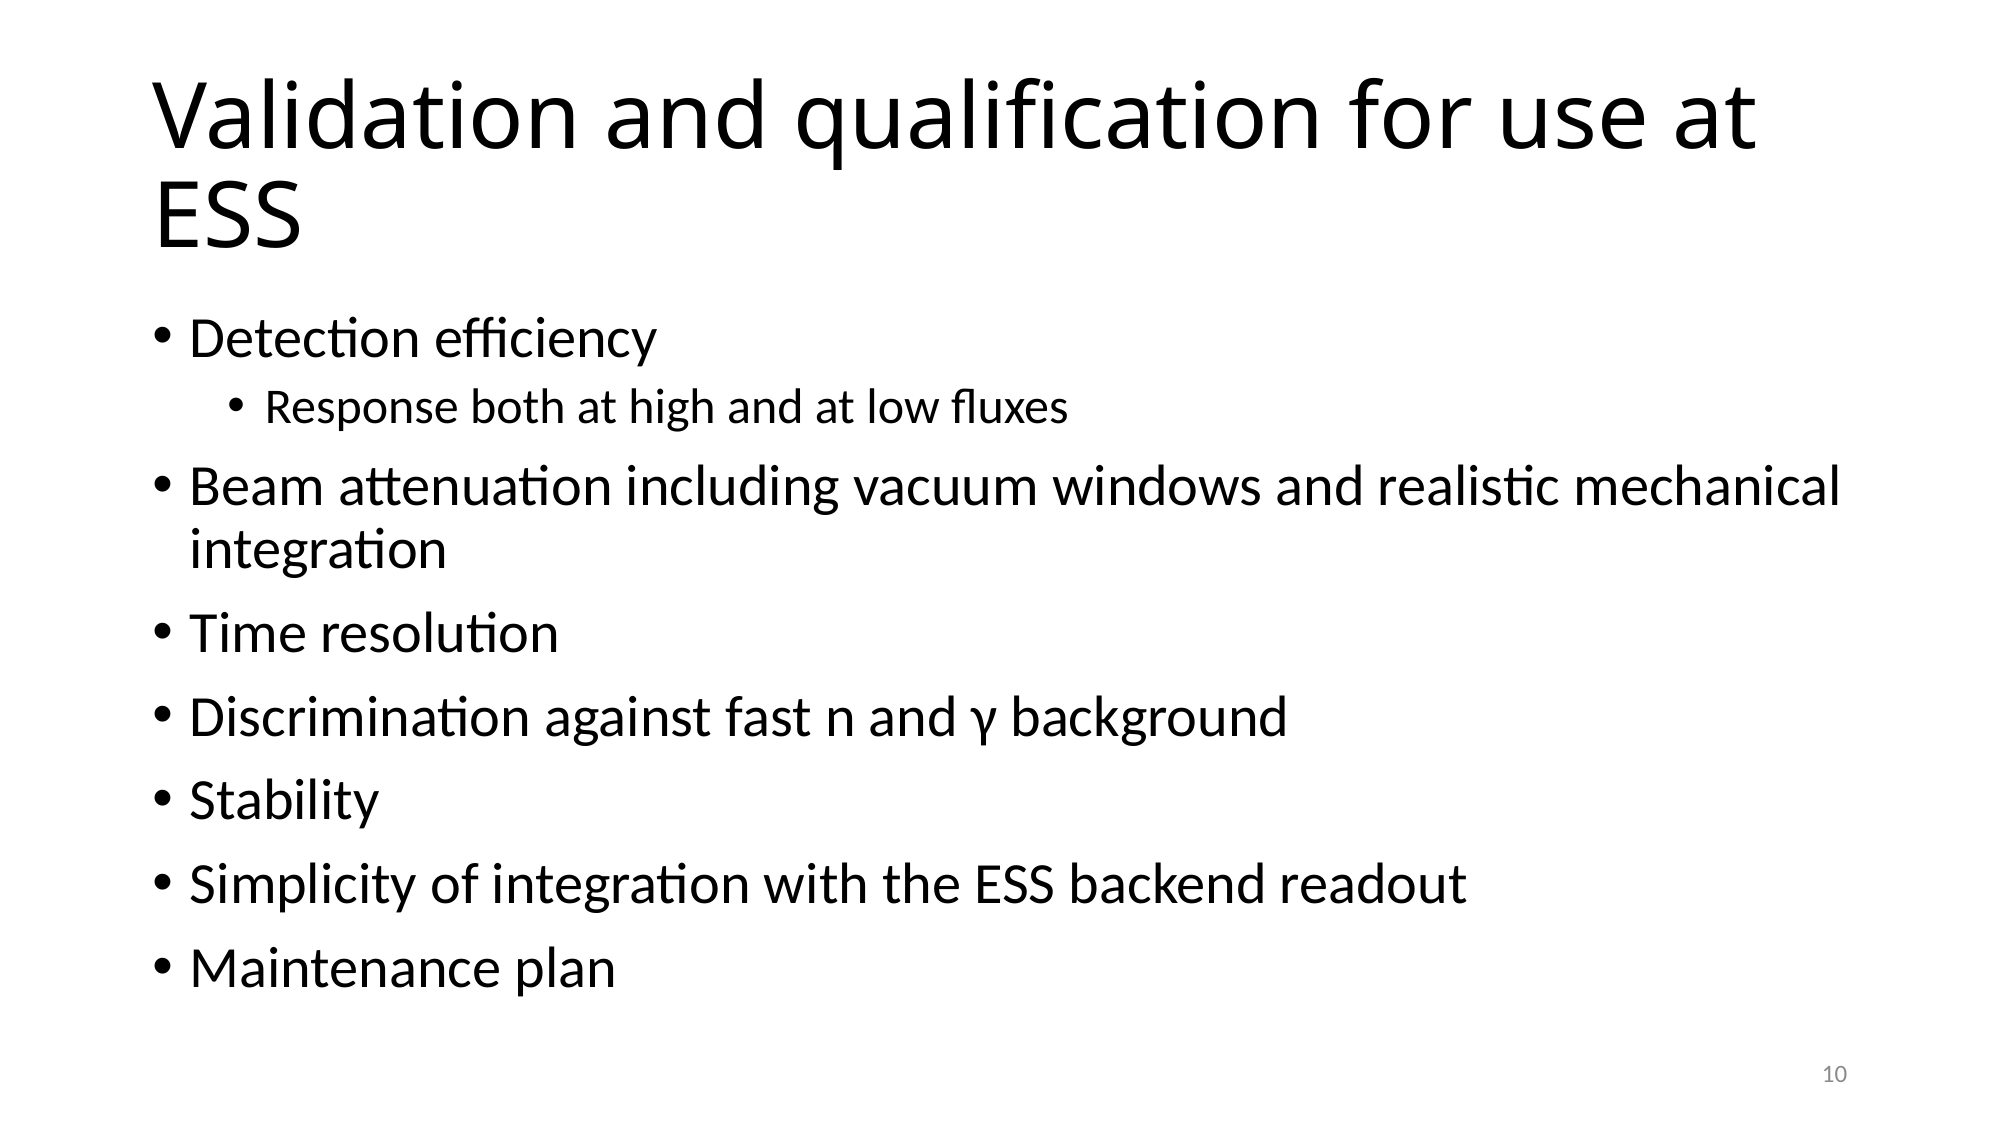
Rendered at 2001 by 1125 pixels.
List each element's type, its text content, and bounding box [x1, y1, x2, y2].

list Detection efficiency Response both at high and at low fluxes Beam attenuation including vacuum windows and realistic mechanical integration Time resolution Discrimination against fast n and γ background Stability Simplicity of integration with the ESS backend readout Maintenance plan [137, 299, 1863, 1014]
title Validation and qualification for use at ESS [137, 59, 1863, 278]
slide_number 10 [1412, 1042, 1863, 1103]
